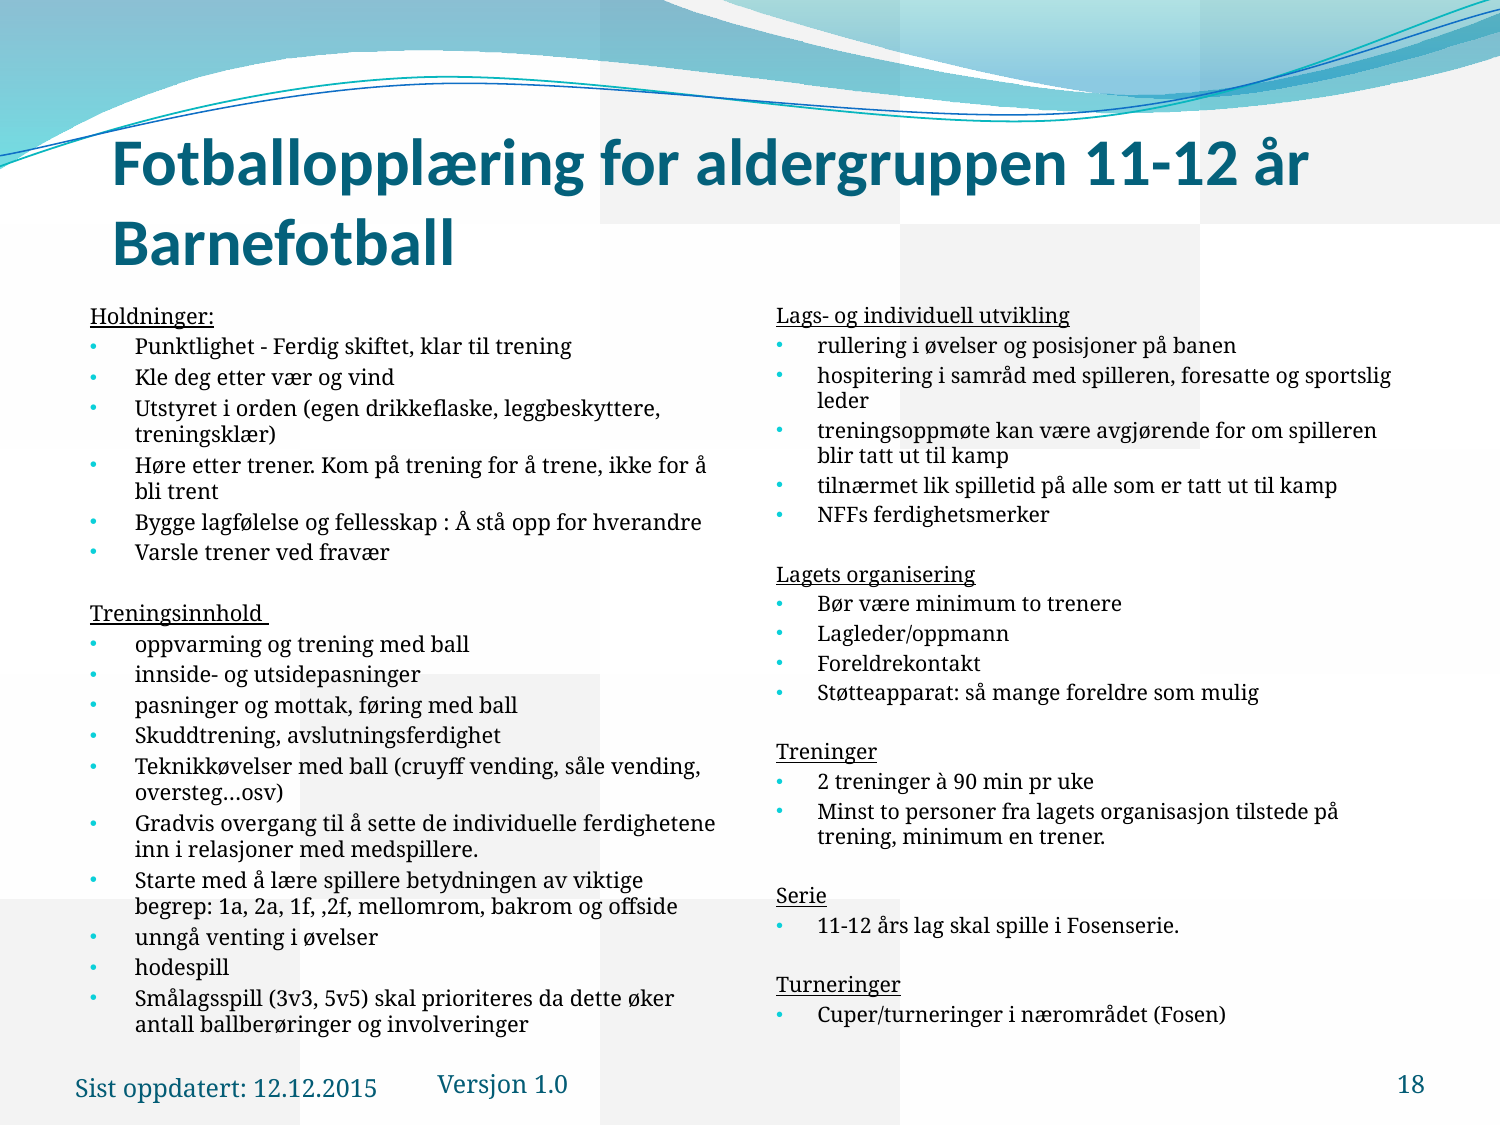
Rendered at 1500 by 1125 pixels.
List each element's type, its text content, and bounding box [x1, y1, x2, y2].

list Holdninger: Punktlighet - Ferdig skiftet, klar til trening Kle deg etter vær og vind Utstyret i orden (egen drikkeflaske, leggbeskyttere, treningsklær) Høre etter trener. Kom på trening for å trene, ikke for å bli trent Bygge lagfølelse og fellesskap : Å stå opp for hverandre Varsle trener ved fravær Treningsinnhold oppvarming og trening med ball innside- og utsidepasninger pasninger og mottak, føring med ball Skuddtrening, avslutningsferdighet Teknikkøvelser med ball (cruyff vending, såle vending, oversteg…osv) Gradvis overgang til å sette de individuelle ferdighetene inn i relasjoner med medspillere. Starte med å lære spillere betydningen av viktige begrep: 1a, 2a, 1f, ,2f, mellomrom, bakrom og offside unngå venting i øvelser hodespill Smålagsspill (3v3, 5v5) skal prioriteres da dette øker antall ballberøringer og involveringer [75, 302, 738, 1071]
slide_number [75, 1042, 425, 1103]
title Fotballopplæring for aldergruppen 11-12 år Barnefotball [112, 125, 1463, 279]
slide_number 18 [1299, 1042, 1425, 1103]
list Lags- og individuell utvikling rullering i øvelser og posisjoner på banen hospitering i samråd med spilleren, foresatte og sportslig leder treningsoppmøte kan være avgjørende for om spilleren blir tatt ut til kamp tilnærmet lik spilletid på alle som er tatt ut til kamp NFFs ferdighetsmerker Lagets organisering Bør være minimum to trenere Lagleder/oppmann Foreldrekontakt Støtteapparat: så mange foreldre som mulig Treninger 2 treninger à 90 min pr uke Minst to personer fra lagets organisasjon tilstede på trening, minimum en trener. Serie 11-12 års lag skal spille i Fosenserie. Turneringer Cuper/turneringer i nærområdet (Fosen) [761, 302, 1425, 1043]
footer Versjon 1.0 [437, 1042, 988, 1103]
